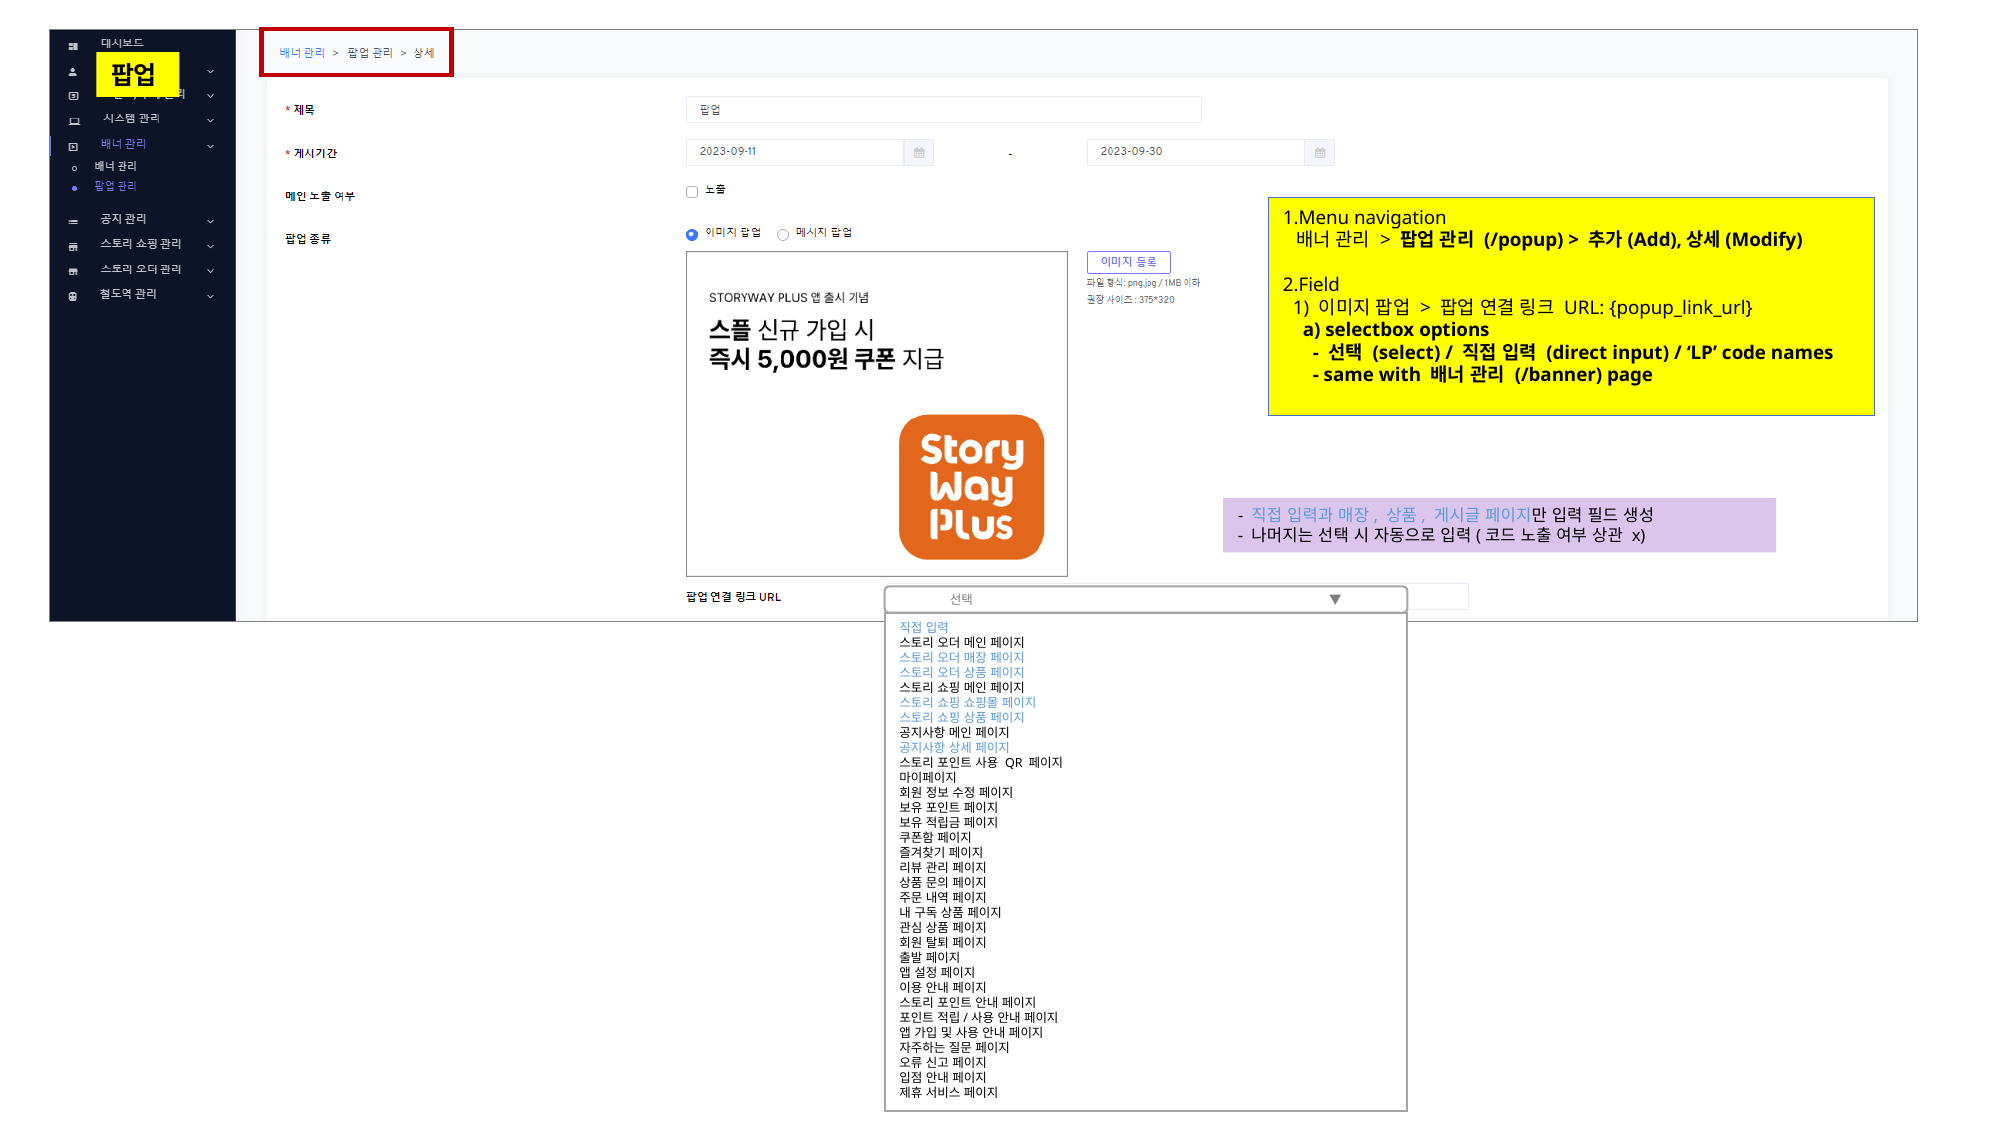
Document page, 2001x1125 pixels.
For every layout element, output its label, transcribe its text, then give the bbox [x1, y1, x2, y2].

text_box 직접 입력 스토리 오더 메인 페이지 스토리 오더 매장 페이지 스토리 오더 상품 페이지 스토리 쇼핑 메인 페이지 스토리 쇼핑 쇼핑몰 페이지 스토리 쇼핑 상품 페이지 공지사항 메인 페이지 공지사항 상세 페이지 스토리 포인트 사용 QR 페이지 마이페이지 회원 정보 수정 페이지 보유 포인트 페이지 보유 적립금 페이지 쿠폰함 페이지 즐겨찾기 페이지 리뷰 관리 페이지 상품 문의 페이지 주문 내역 페이지 내 구독 상품 페이지 관심 상품 페이지 회원 탈퇴 페이지 출발 페이지 앱 설정 페이지 이용 안내 페이지 스토리 포인트 안내 페이지 포인트 적립/사용 안내 페이지 앱 가입 및 사용 안내 페이지 자주하는 질문 페이지 오류 신고 페이지 입점 안내 페이지 제휴 서비스 페이지 [884, 622, 1408, 1112]
picture [49, 29, 1918, 622]
